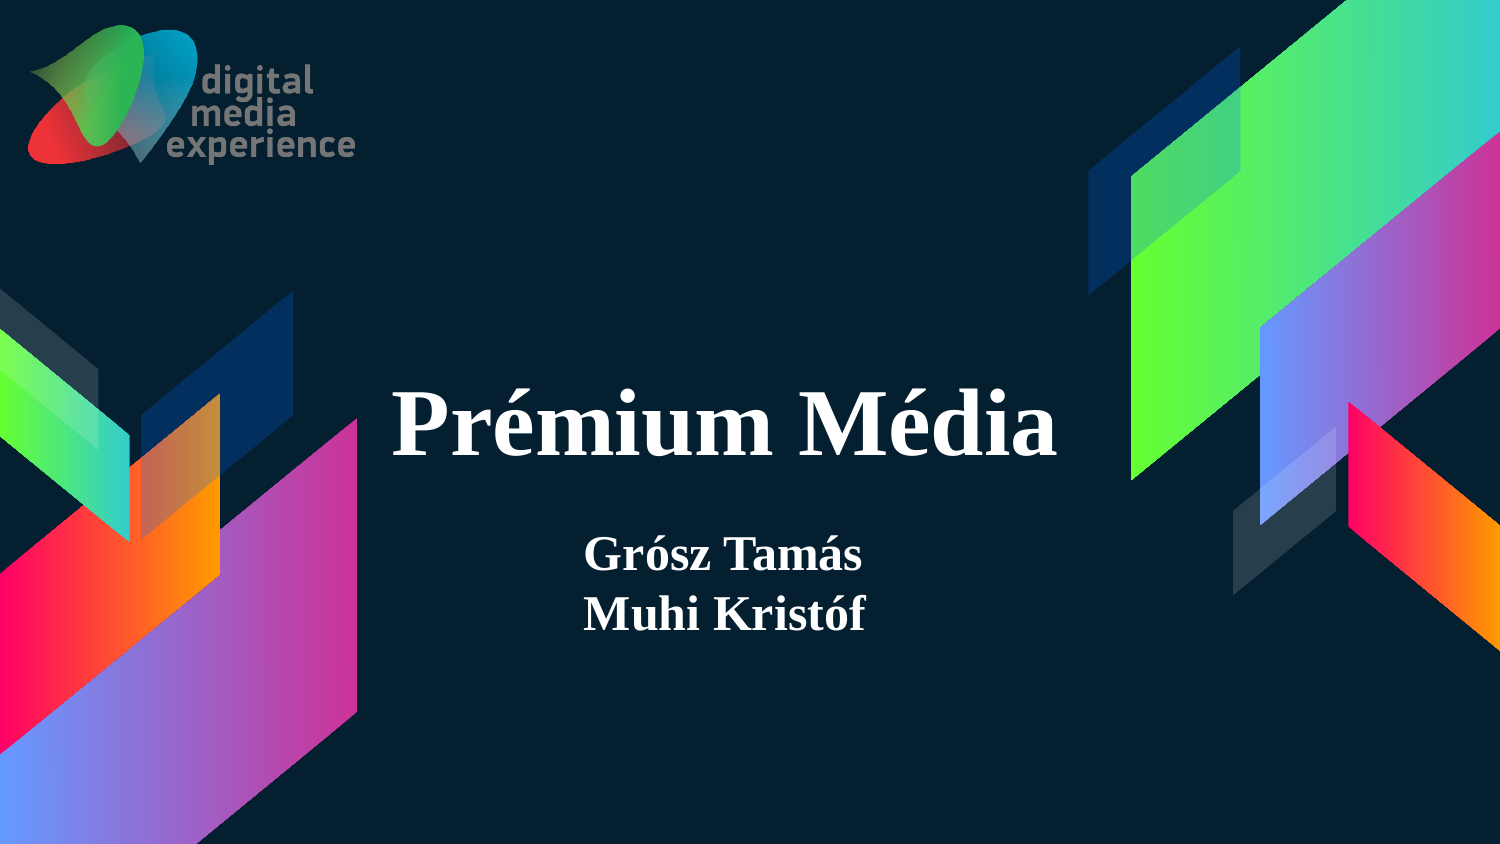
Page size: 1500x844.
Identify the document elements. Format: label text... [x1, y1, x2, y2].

picture [28, 25, 355, 165]
text_box Grósz Tamás Muhi Kristóf [569, 512, 882, 648]
title Prémium Média [367, 322, 1083, 513]
